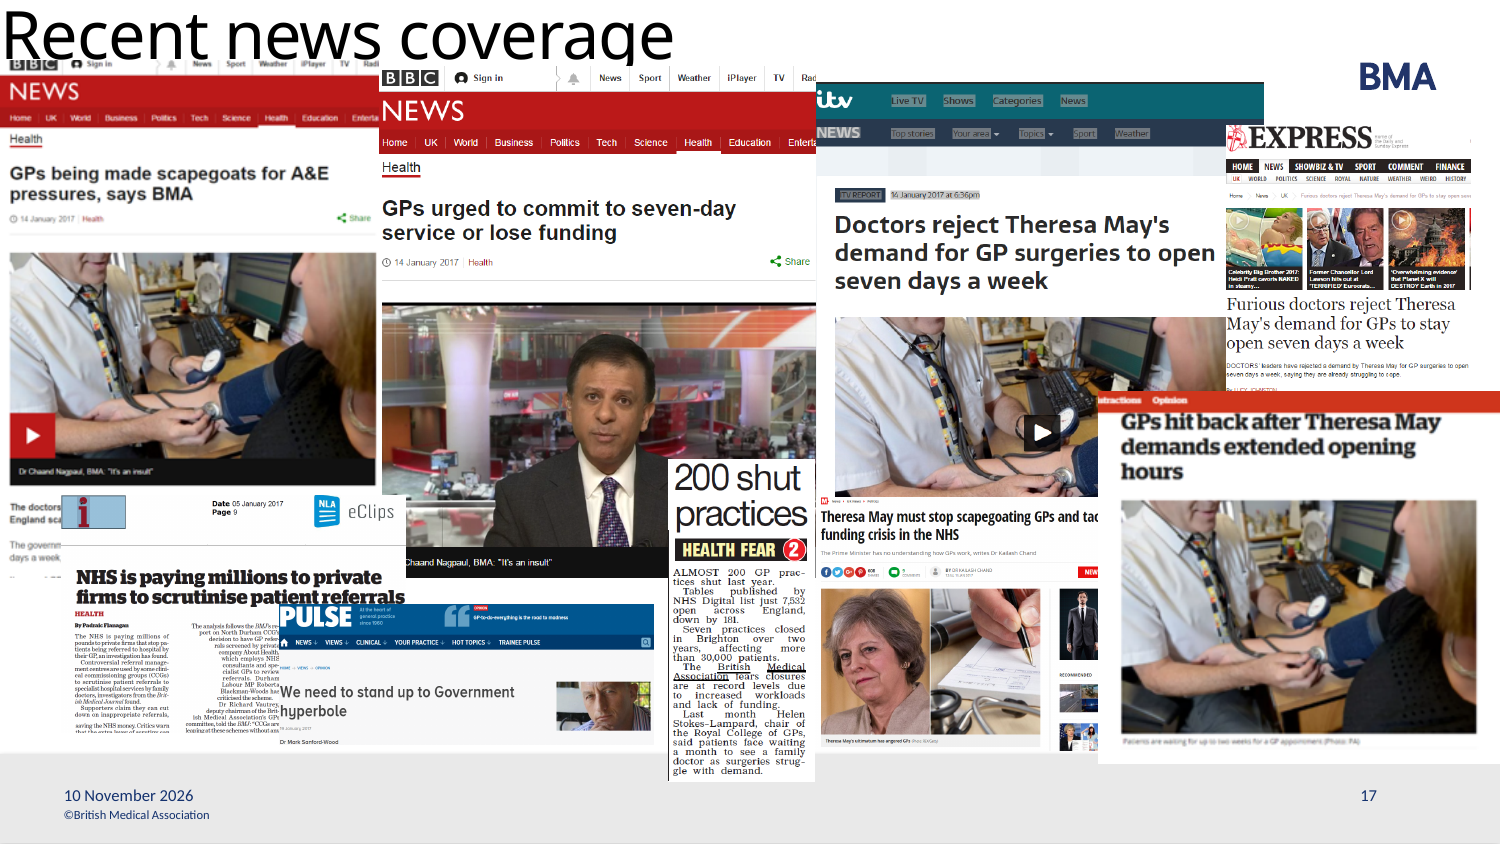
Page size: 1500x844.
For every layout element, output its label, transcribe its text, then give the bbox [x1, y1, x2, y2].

picture [0, 60, 1500, 783]
slide_number 17 [1360, 784, 1403, 805]
title Recent news coverage [0, 1, 1160, 81]
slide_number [63, 784, 539, 805]
